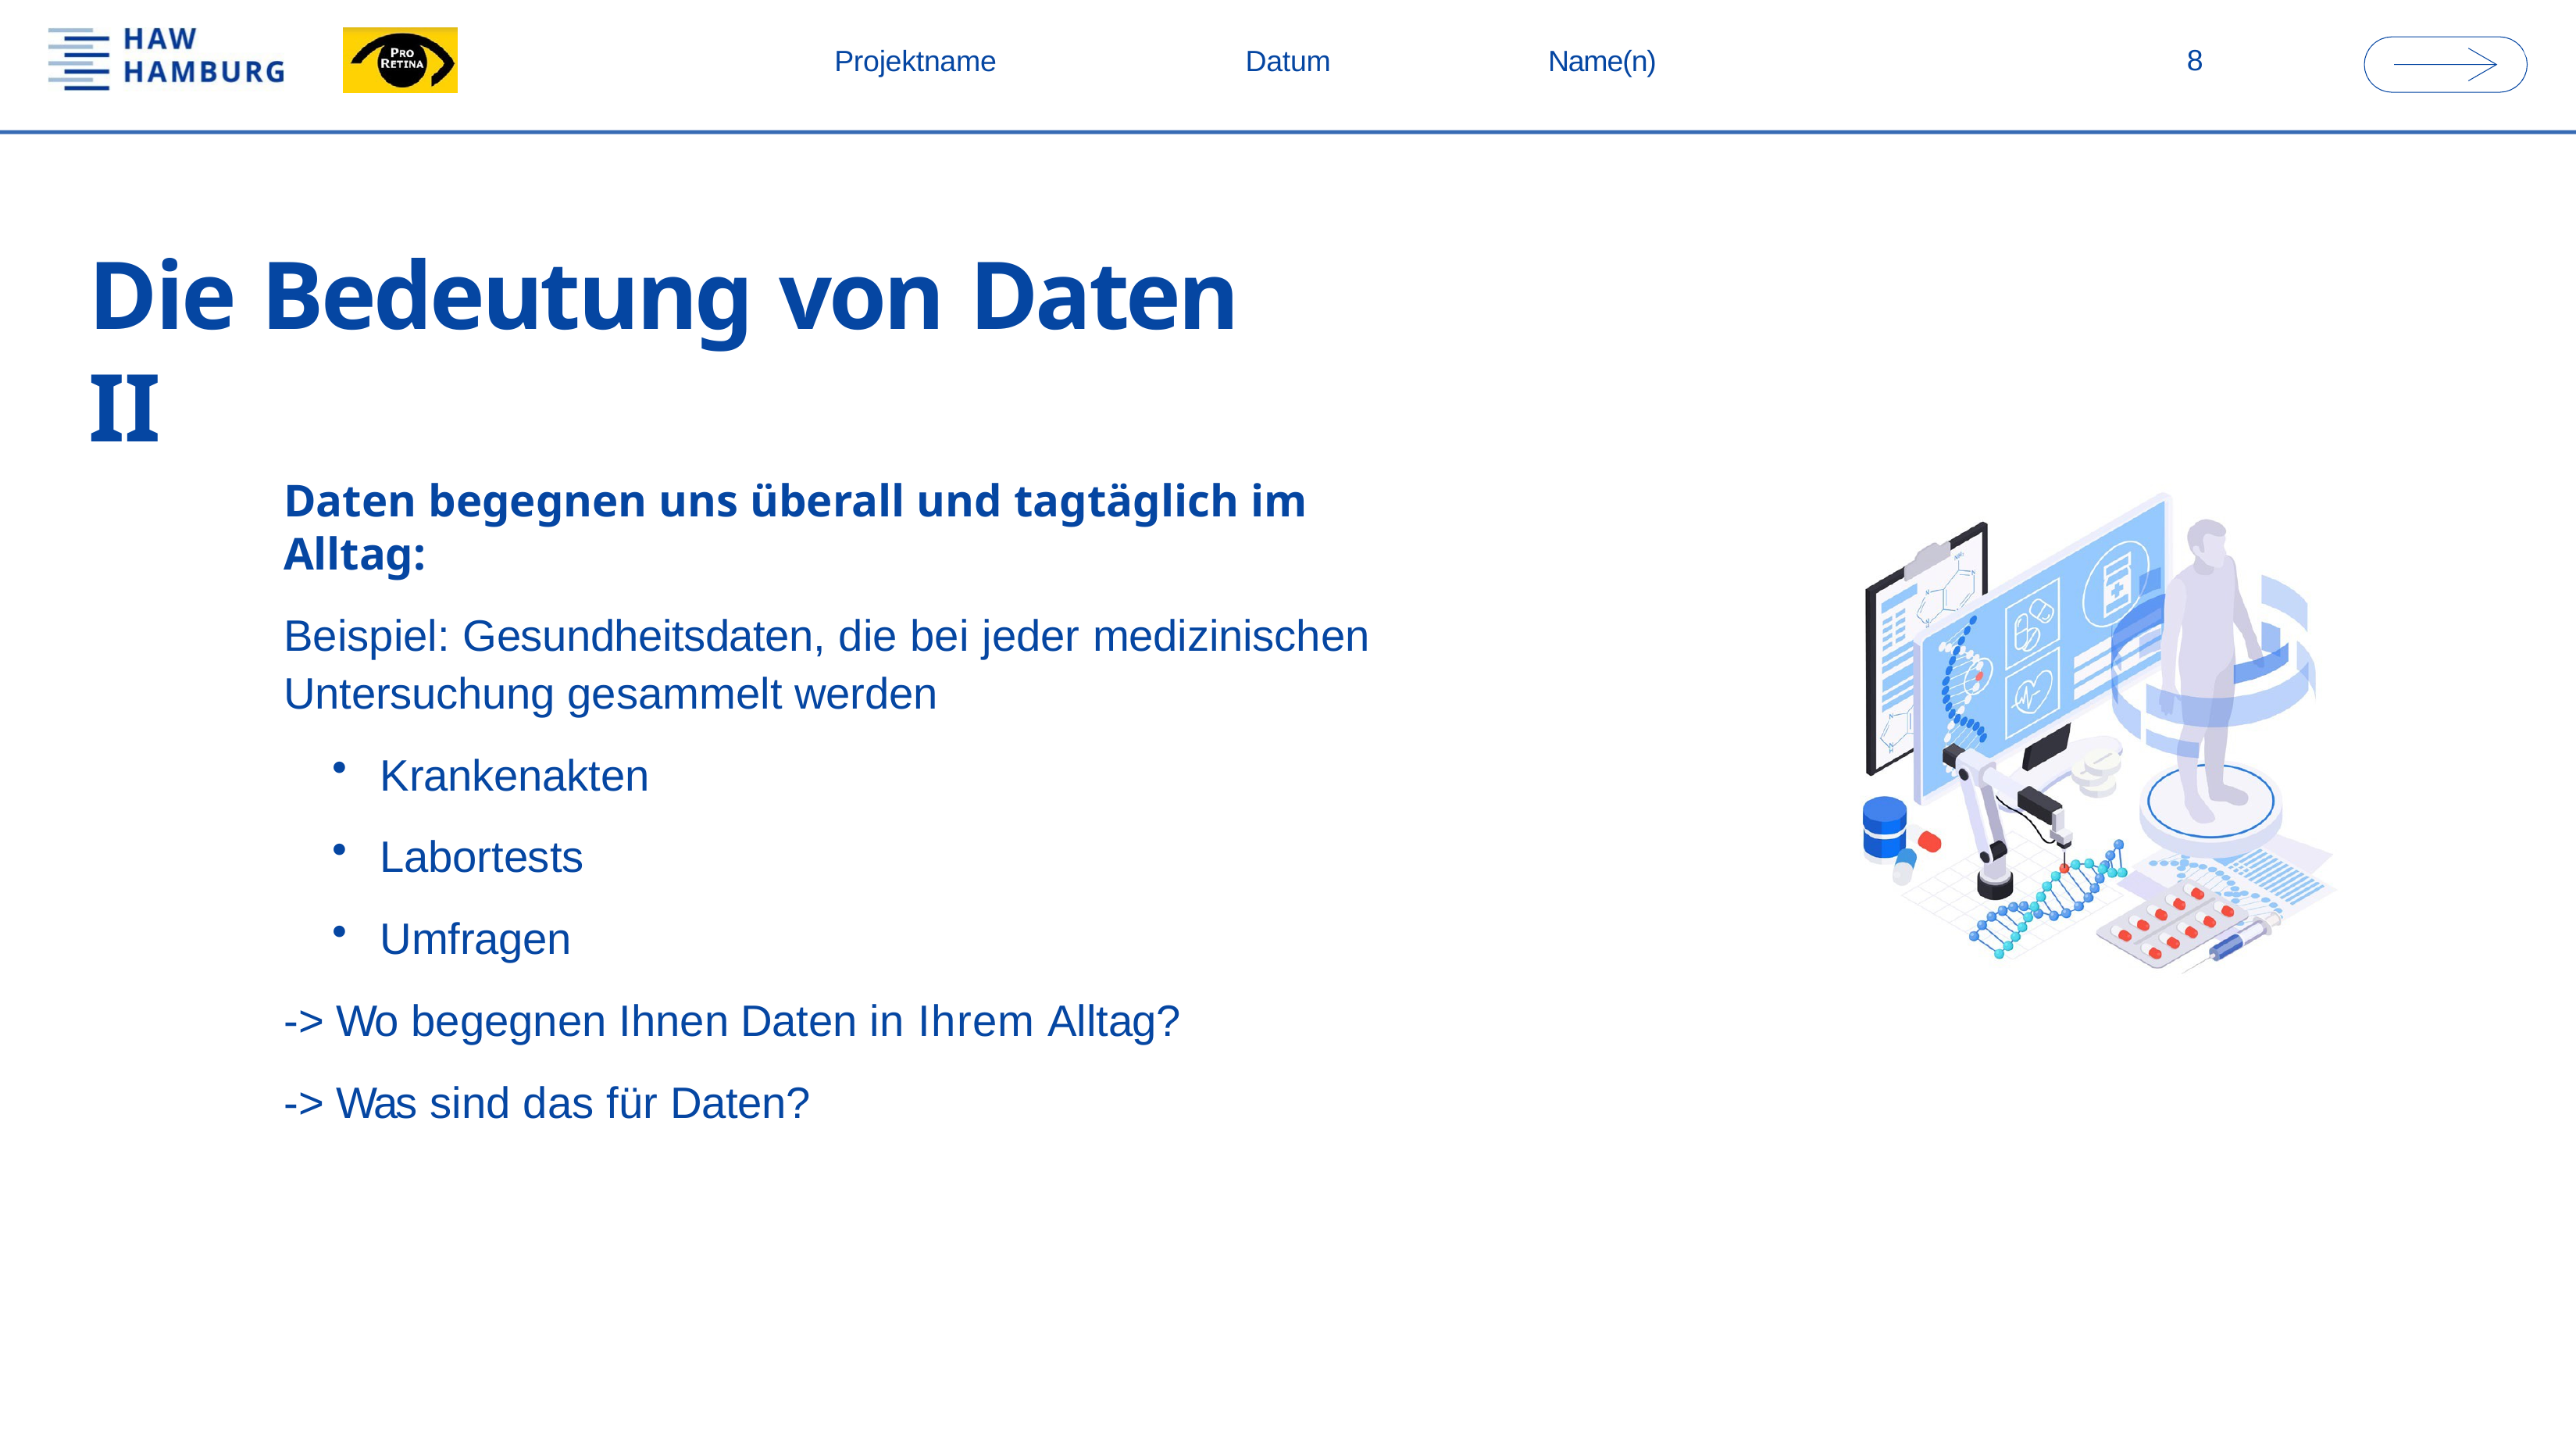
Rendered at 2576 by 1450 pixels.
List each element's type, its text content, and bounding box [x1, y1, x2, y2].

text_box Die Bedeutung von Daten II [87, 234, 1258, 461]
picture [343, 27, 458, 93]
picture [48, 27, 284, 92]
text_box Daten begegnen uns überall und tagtäglich im Alltag: Beispiel: Gesundheitsdaten, die bei jeder medizinischen Untersuchung gesammelt werden Krankenakten Labortests Umfragen -> Wo begegnen Ihnen Daten in Ihrem Alltag? -> Was sind das für Daten? [282, 442, 1405, 1127]
picture [1860, 484, 2344, 978]
text_box 8 [2185, 39, 2206, 77]
text_box Name(n) [1547, 40, 1658, 77]
text_box Projektname [833, 40, 1000, 77]
text_box Datum [1243, 40, 1333, 77]
